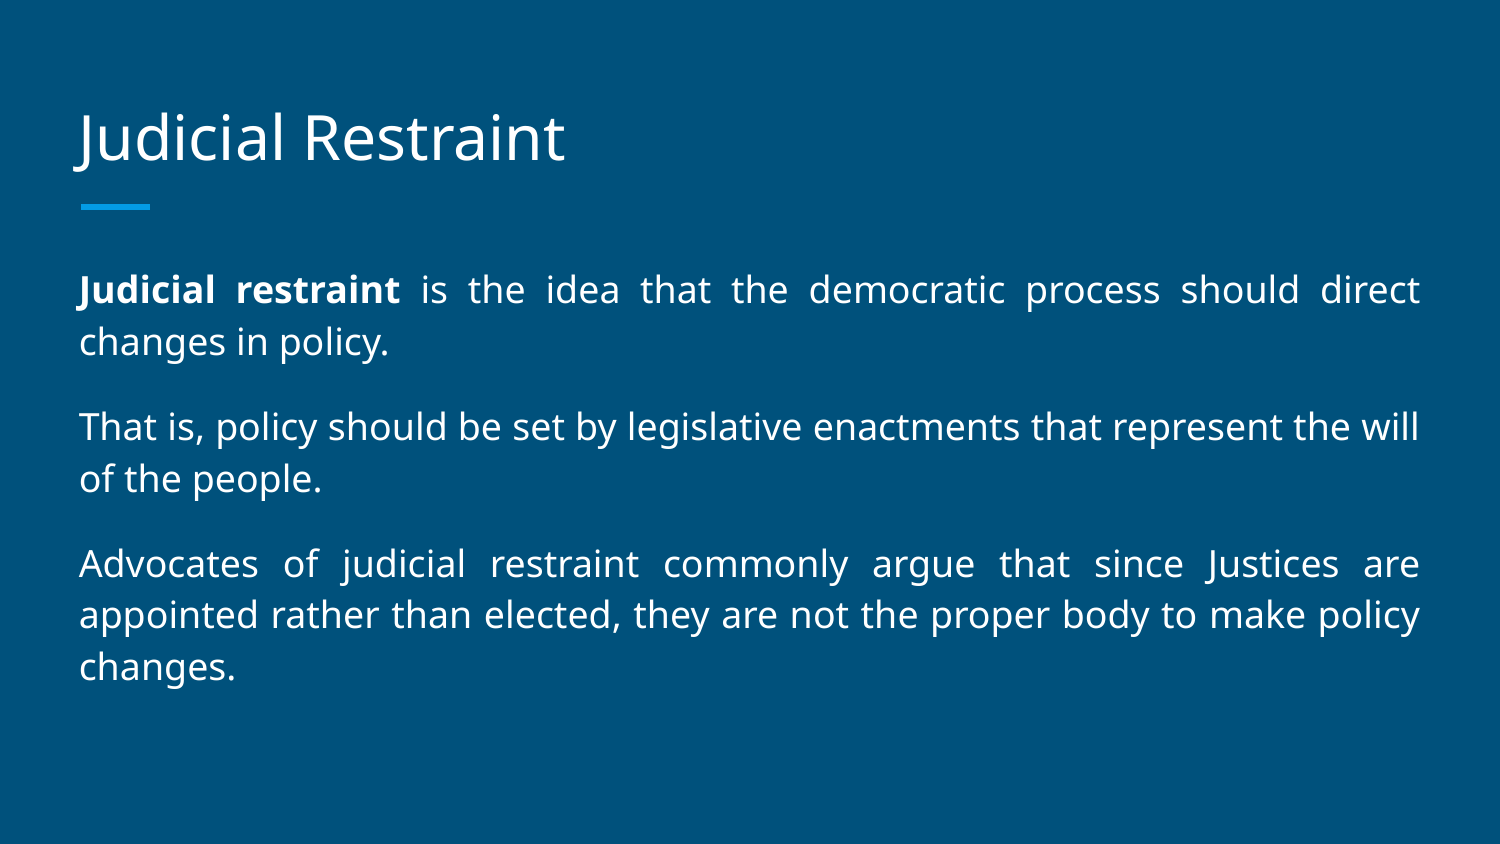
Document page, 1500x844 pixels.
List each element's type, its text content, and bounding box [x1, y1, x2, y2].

list Judicial restraint is the idea that the democratic process should direct changes in policy. That is, policy should be set by legislative enactments that represent the will of the people. Advocates of judicial restraint commonly argue that since Justices are appointed rather than elected, they are not the proper body to make policy changes. [63, 244, 1437, 750]
title Judicial Restraint [63, 75, 1437, 188]
